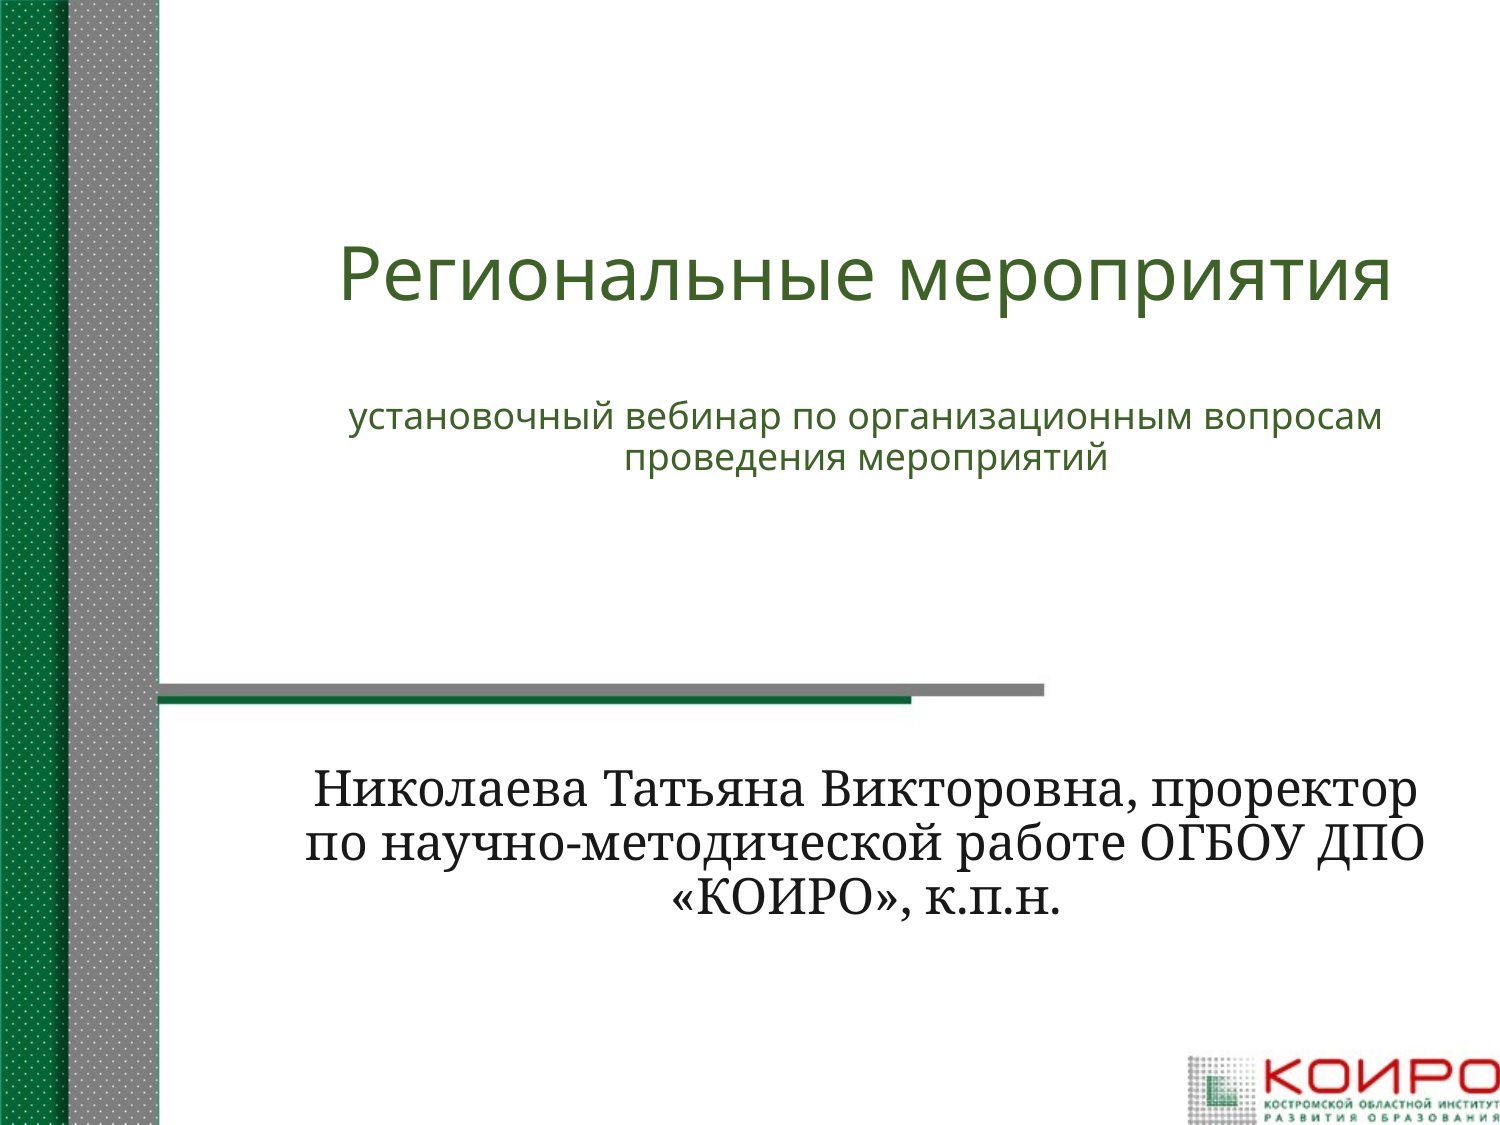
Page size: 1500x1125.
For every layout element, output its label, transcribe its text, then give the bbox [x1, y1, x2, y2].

subtitle Николаева Татьяна Викторовна, проректор по научно-методической работе ОГБОУ ДПО «КОИРО», к.п.н. [275, 755, 1458, 1028]
title Региональные мероприятия установочный вебинар по организационным вопросам проведения мероприятий [275, 184, 1458, 576]
picture [0, 0, 1500, 1125]
